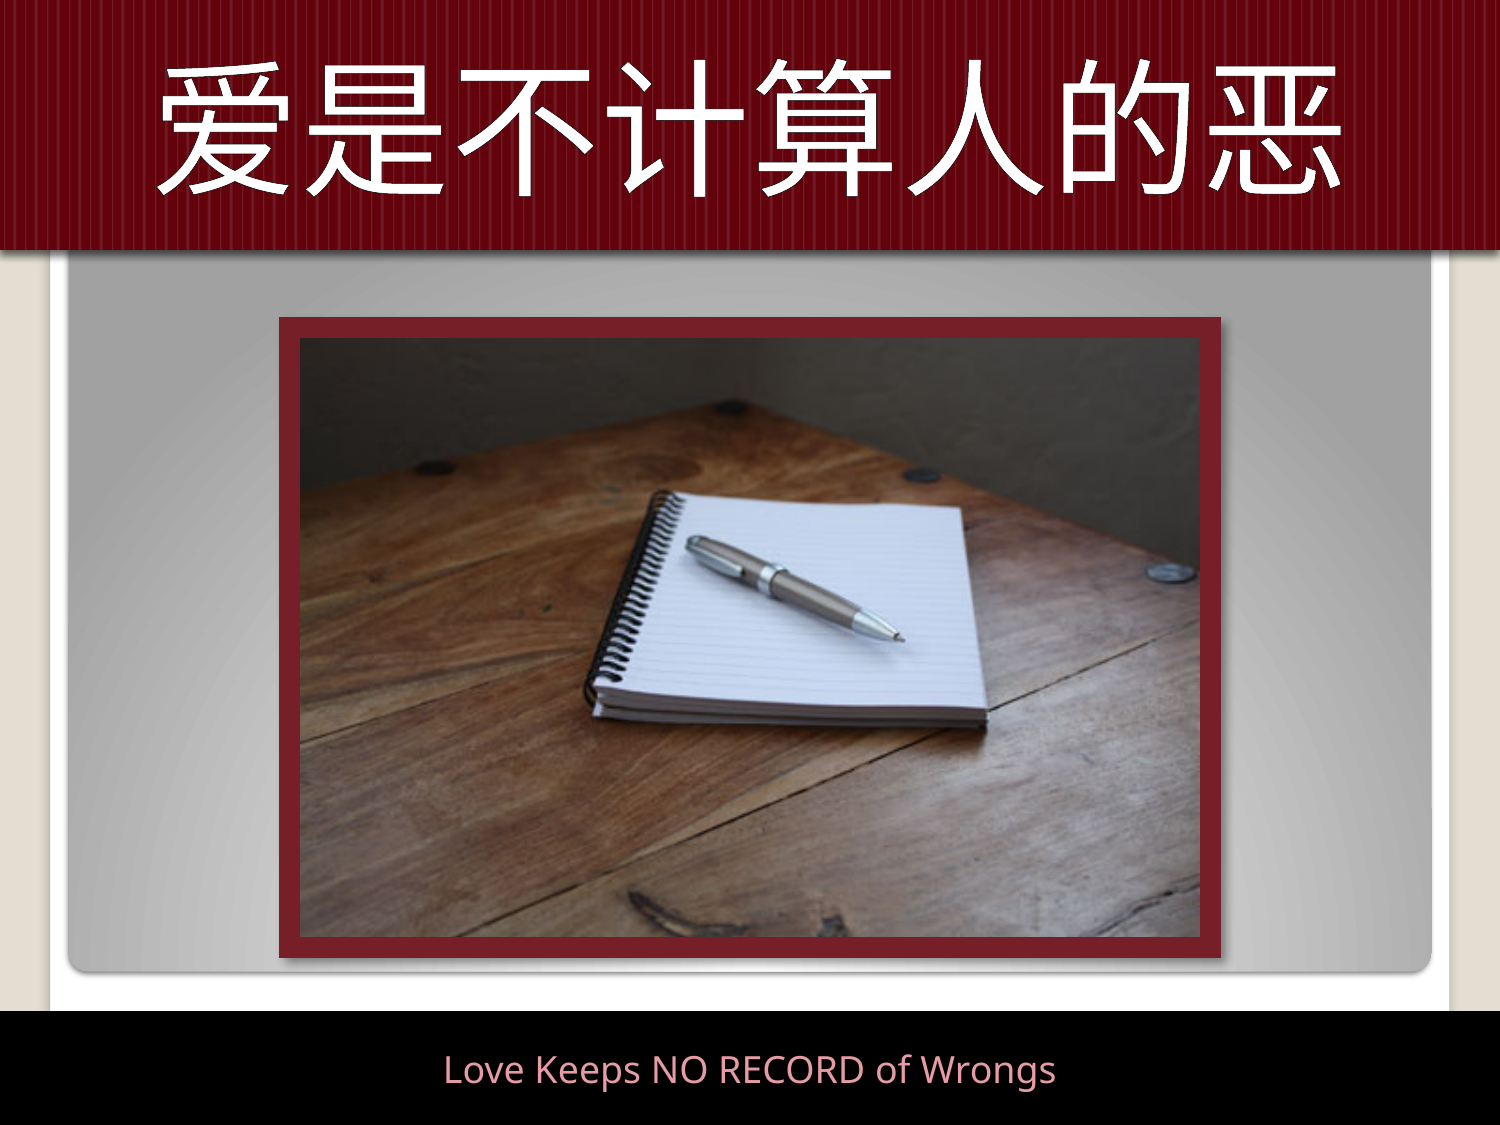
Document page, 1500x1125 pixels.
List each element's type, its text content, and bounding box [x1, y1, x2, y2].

picture [299, 337, 1201, 938]
title 爱是不计算人的恶 [0, 0, 1500, 250]
text_box Love Keeps NO RECORD of Wrongs [0, 1011, 1500, 1125]
